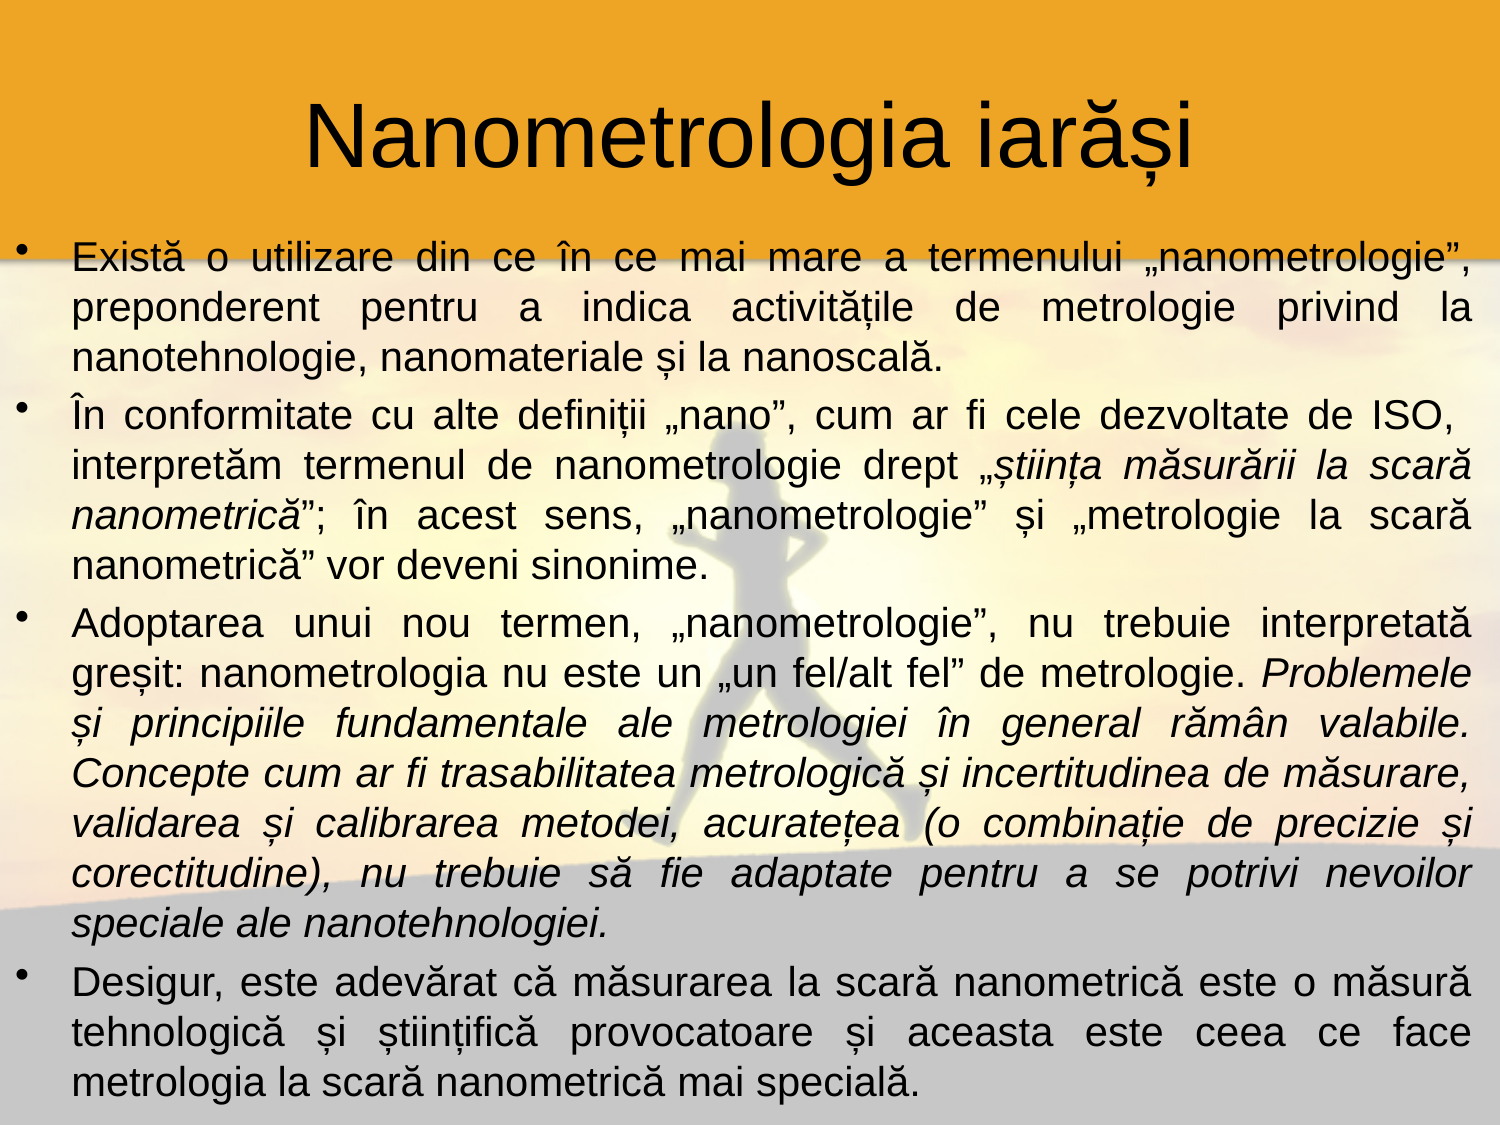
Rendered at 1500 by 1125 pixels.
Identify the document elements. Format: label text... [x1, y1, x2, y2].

picture [0, 0, 1500, 1125]
list Există o utilizare din ce în ce mai mare a termenului „nanometrologie”, preponderent pentru a indica activitățile de metrologie privind la nanotehnologie, nanomateriale și la nanoscală. În conformitate cu alte definiții „nano”, cum ar fi cele dezvoltate de ISO, interpretăm termenul de nanometrologie drept „știința măsurării la scară nanometrică”; în acest sens, „nanometrologie” și „metrologie la scară nanometrică” vor deveni sinonime. Adoptarea unui nou termen, „nanometrologie”, nu trebuie interpretată greșit: nanometrologia nu este un „un fel/alt fel” de metrologie. Problemele și principiile fundamentale ale metrologiei în general rămân valabile. Concepte cum ar fi trasabilitatea metrologică și incertitudinea de măsurare, validarea și calibrarea metodei, acuratețea (o combinație de precizie și corectitudine), nu trebuie să fie adaptate pentru a se potrivi nevoilor speciale ale nanotehnologiei. Desigur, este adevărat că măsurarea la scară nanometrică este o măsură tehnologică și științifică provocatoare și aceasta este ceea ce face metrologia la scară nanometrică mai specială. [0, 221, 1488, 965]
title Nanometrologia iarăși [75, 37, 1425, 221]
